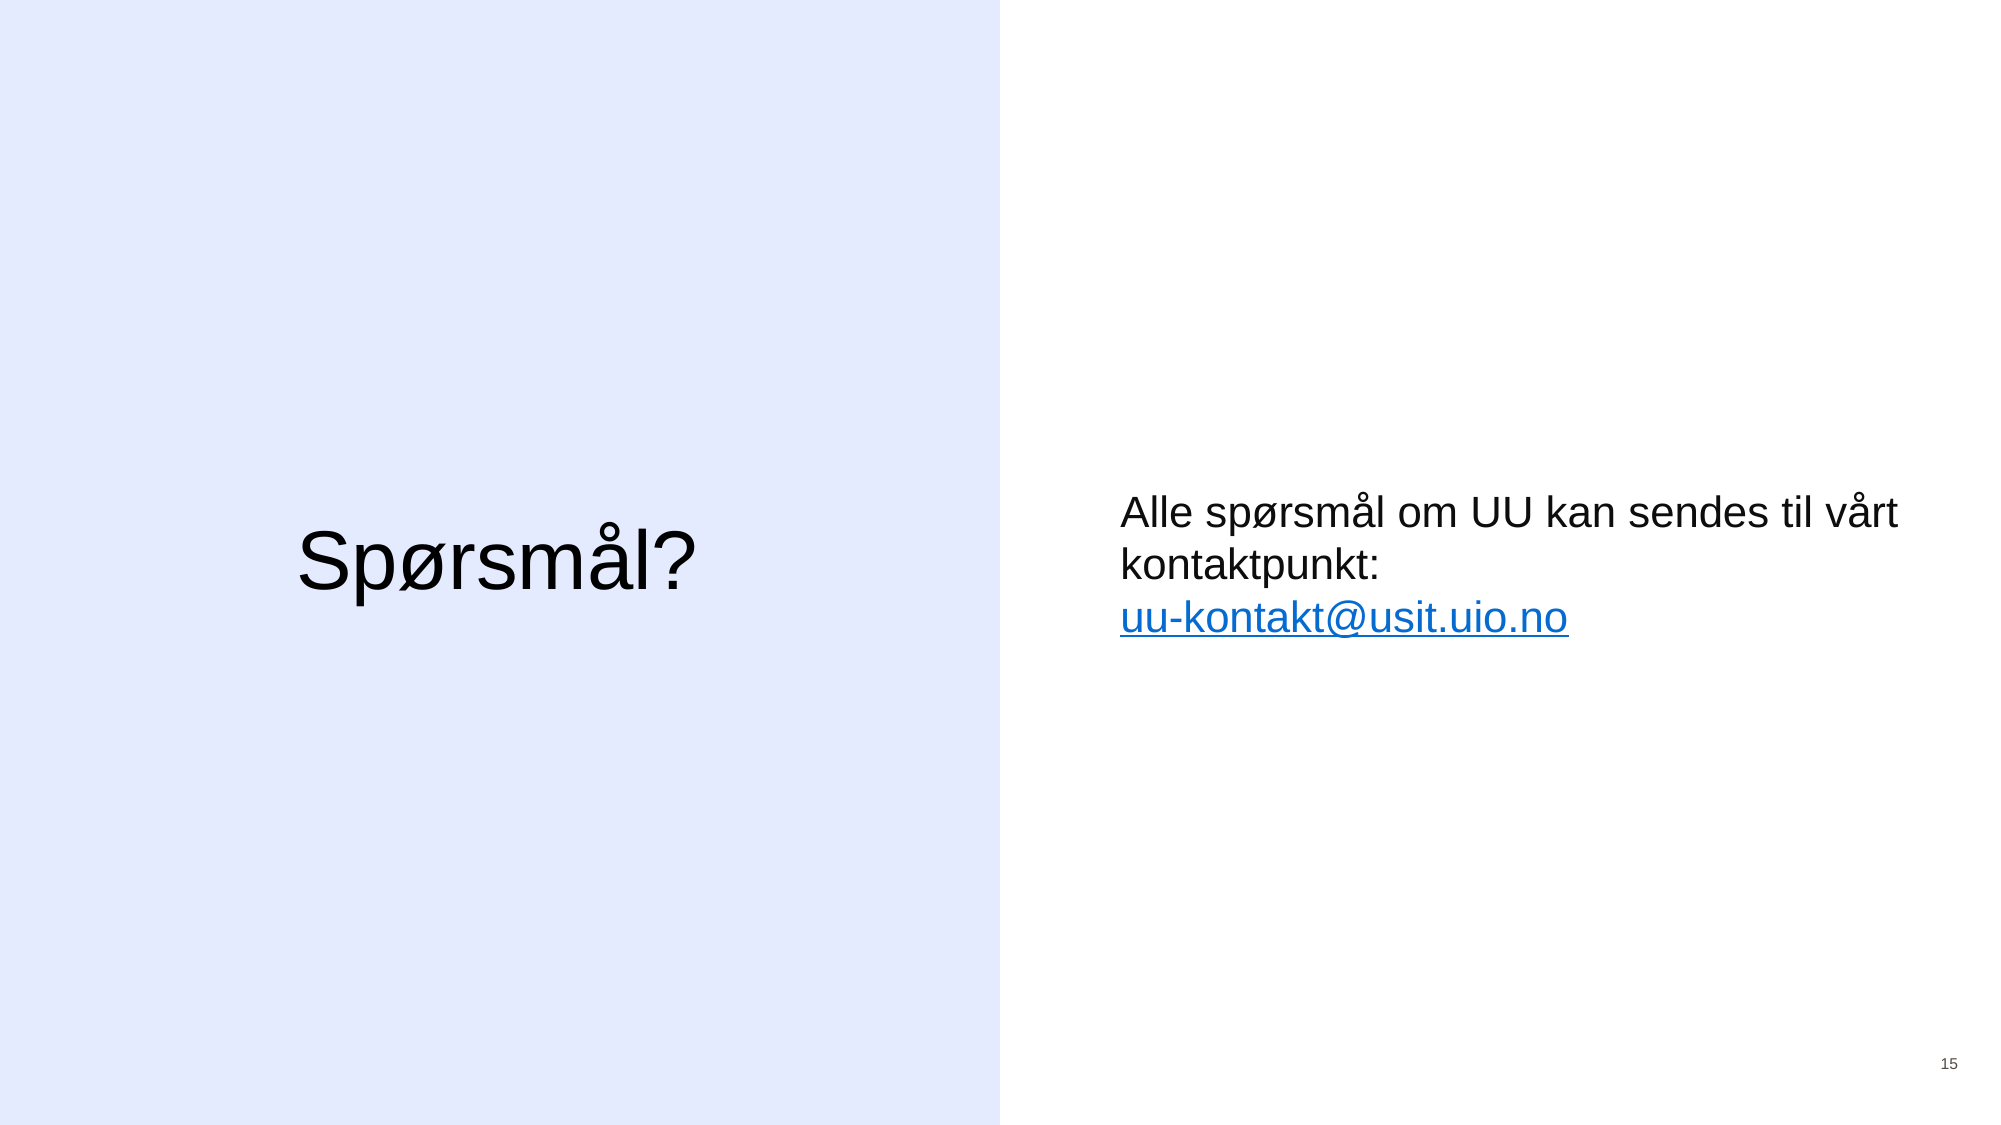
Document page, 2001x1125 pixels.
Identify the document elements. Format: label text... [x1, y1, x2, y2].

list Alle spørsmål om UU kan sendes til vårt kontaktpunkt: uu-kontakt@usit.uio.no [1080, 158, 1920, 967]
title Spørsmål? [57, 501, 937, 624]
slide_number 15 [1853, 1019, 1974, 1106]
